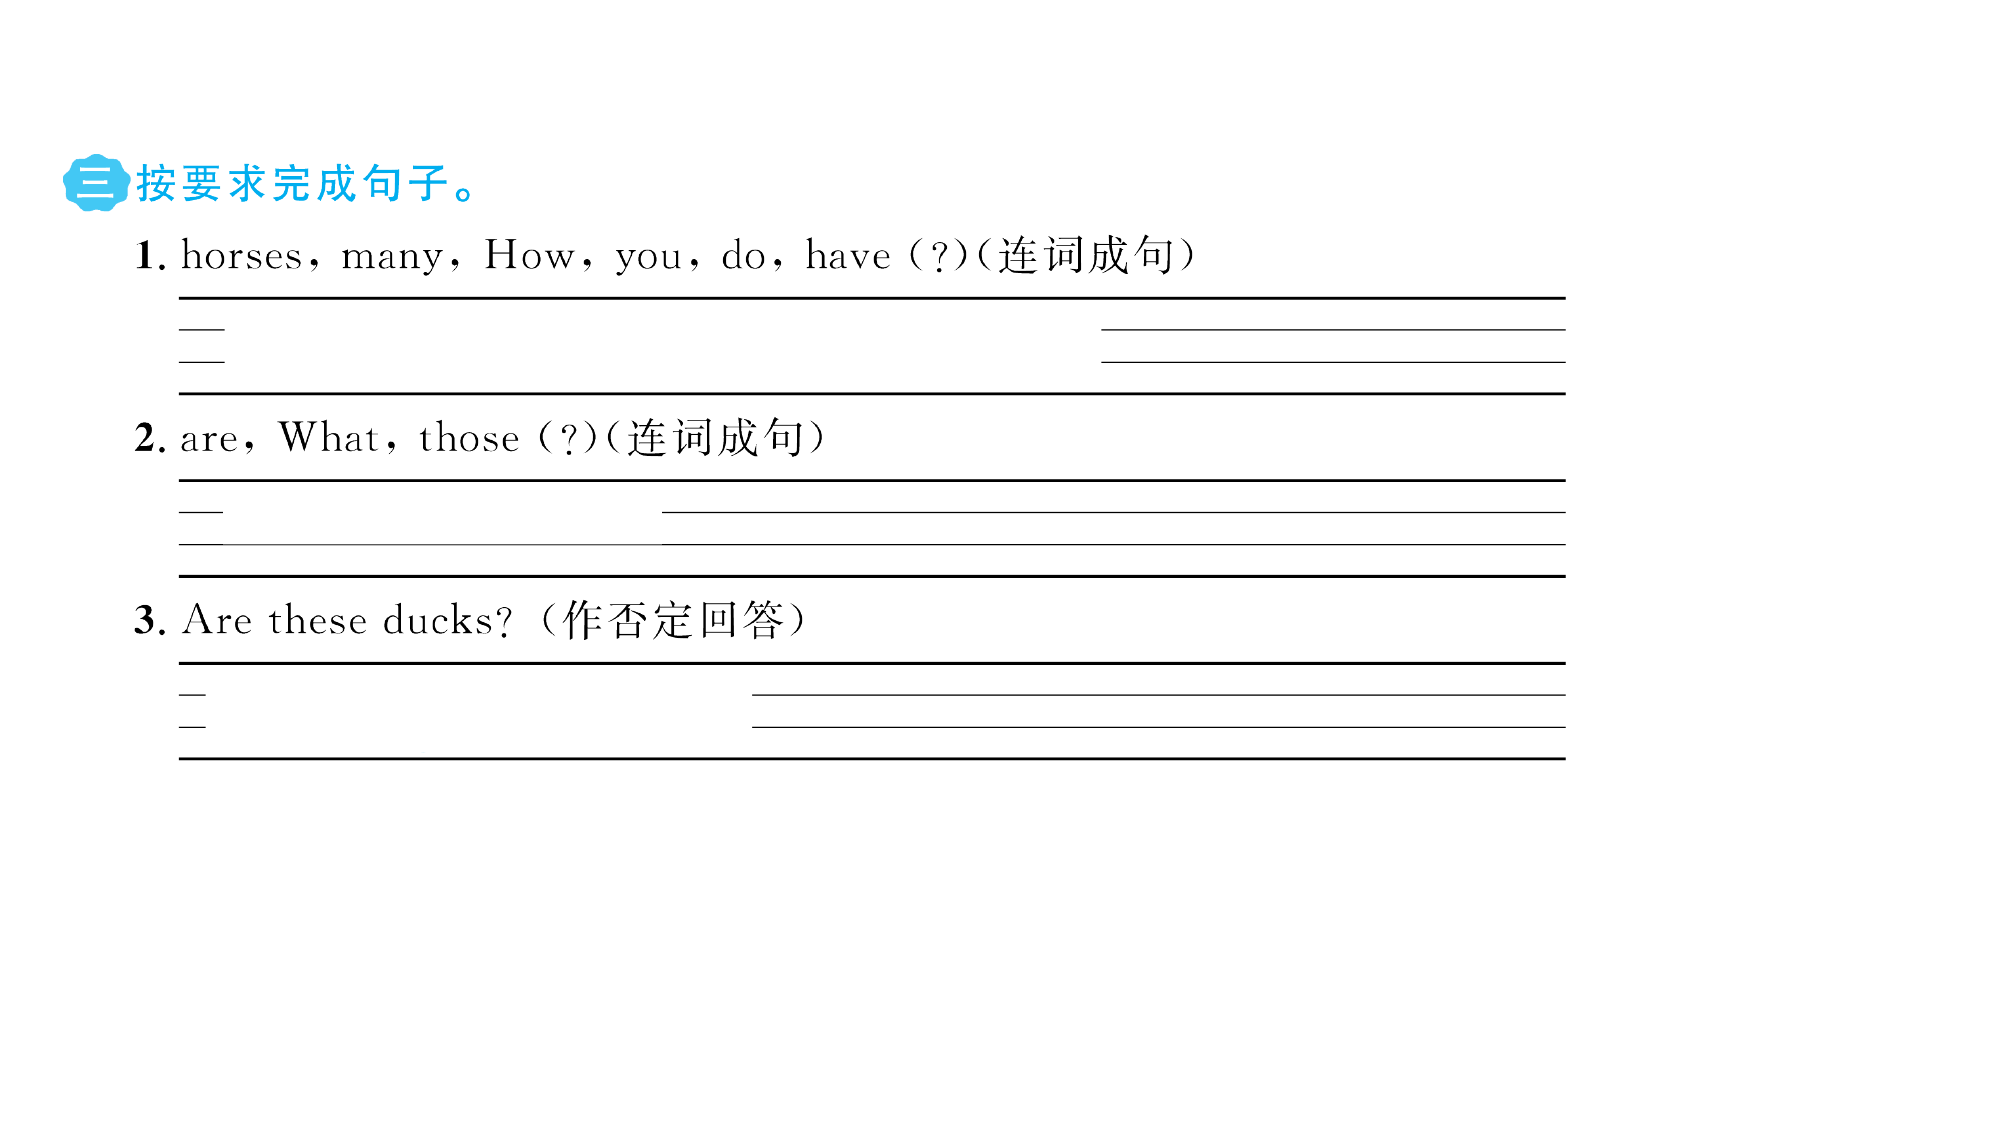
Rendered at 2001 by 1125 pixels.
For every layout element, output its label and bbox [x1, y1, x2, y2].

picture [58, 142, 1949, 767]
